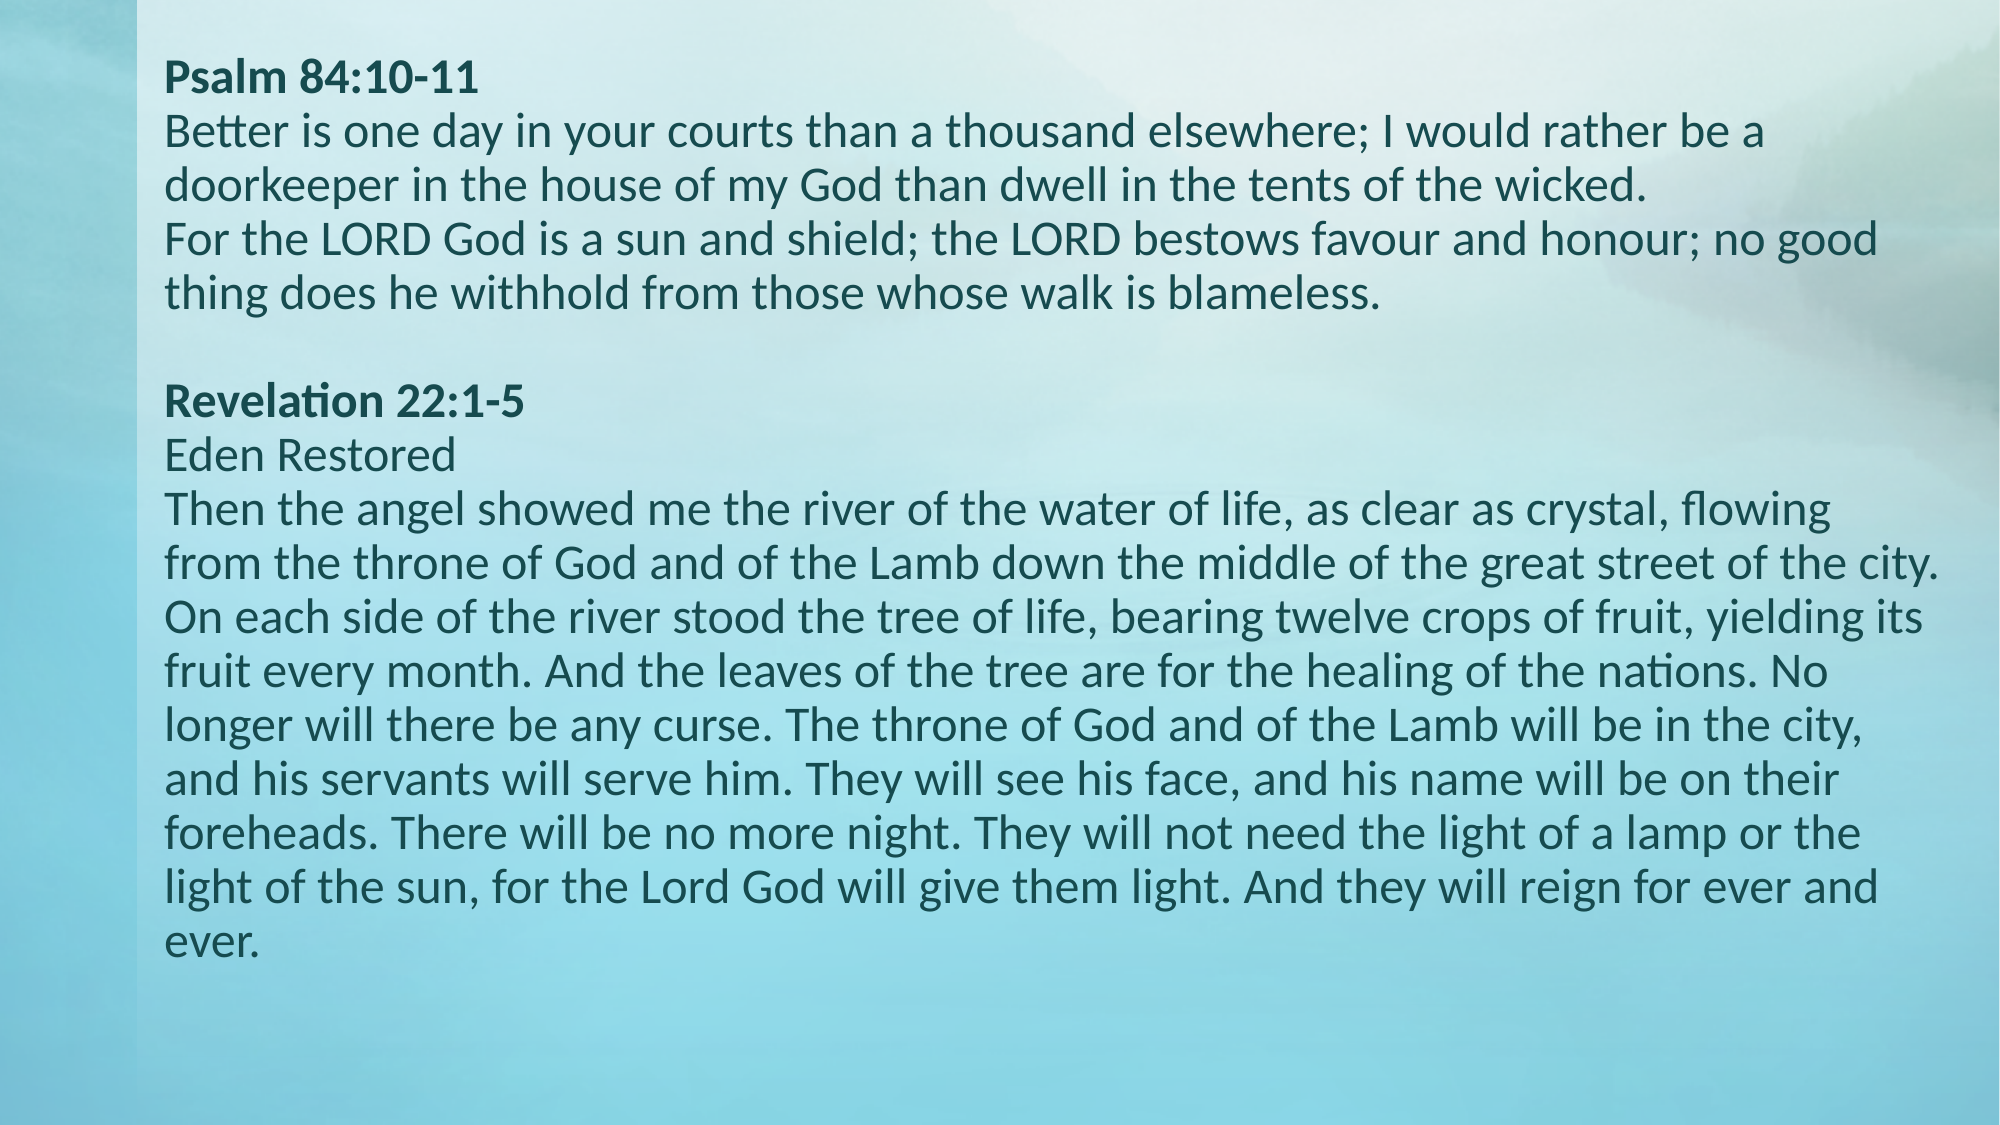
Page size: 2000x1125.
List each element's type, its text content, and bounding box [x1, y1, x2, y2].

list Psalm 84:10-11 Better is one day in your courts than a thousand elsewhere; I would rather be a doorkeeper in the house of my God than dwell in the tents of the wicked. For the LORD God is a sun and shield; the LORD bestows favour and honour; no good thing does he withhold from those whose walk is blameless. Revelation 22:1-5 Eden Restored ​Then the angel showed me the river of the water of life, as clear as crystal, flowing from the throne of God and of the Lamb down the middle of the great street of the city. On each side of the river stood the tree of life, bearing twelve crops of fruit, yielding its fruit every month. And the leaves of the tree are for the healing of the nations. No longer will there be any curse. The throne of God and of the Lamb will be in the city, and his servants will serve him. They will see his face, and his name will be on their foreheads. There will be no more night. They will not need the light of a lamp or the light of the sun, for the Lord God will give them light. And they will reign for ever and ever. [149, 42, 1957, 1083]
picture [0, 0, 2000, 1125]
